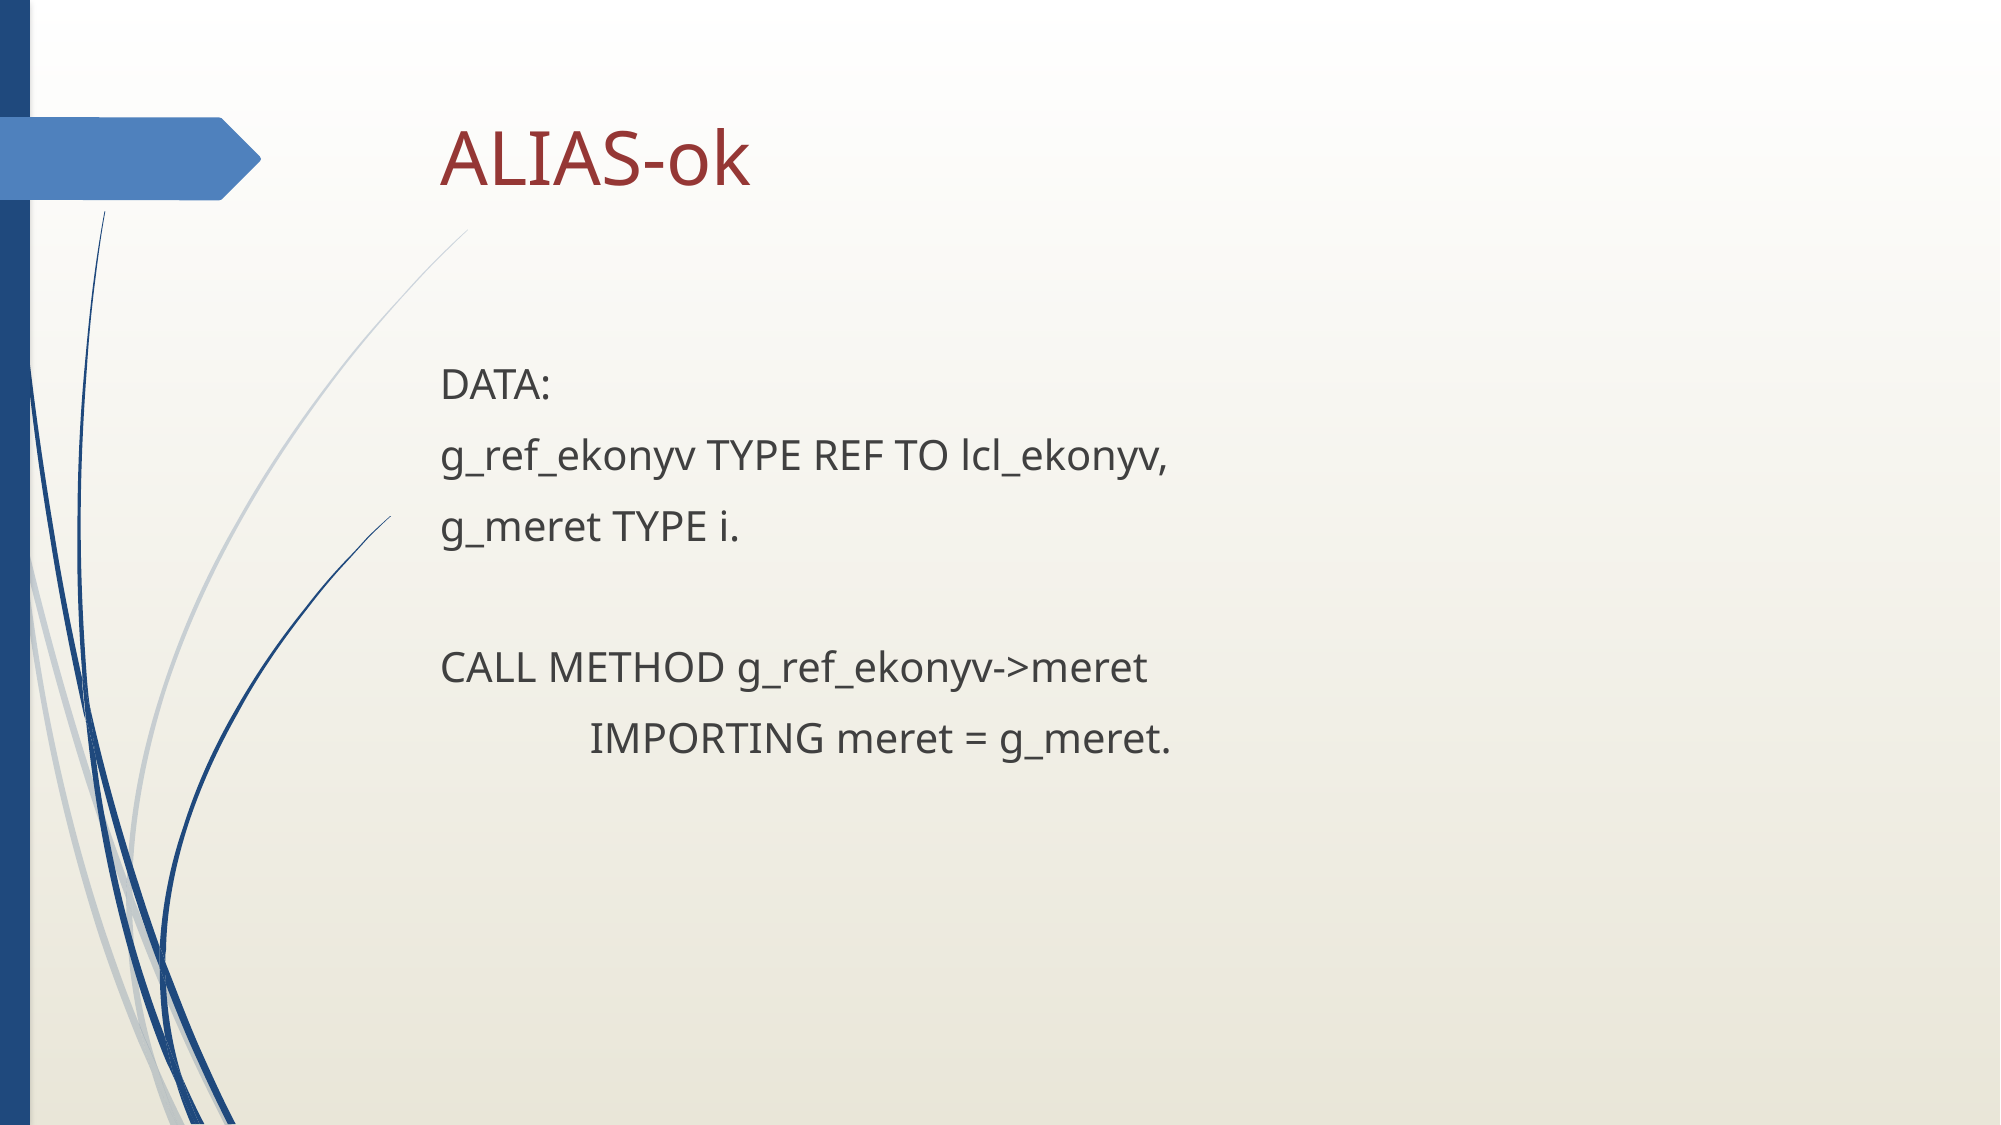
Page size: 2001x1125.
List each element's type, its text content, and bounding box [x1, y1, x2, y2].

list DATA: g_ref_ekonyv TYPE REF TO lcl_ekonyv, g_meret TYPE i. CALL METHOD g_ref_ekonyv->meret IMPORTING meret = g_meret. [424, 350, 1888, 970]
title ALIAS-ok [425, 102, 1888, 313]
